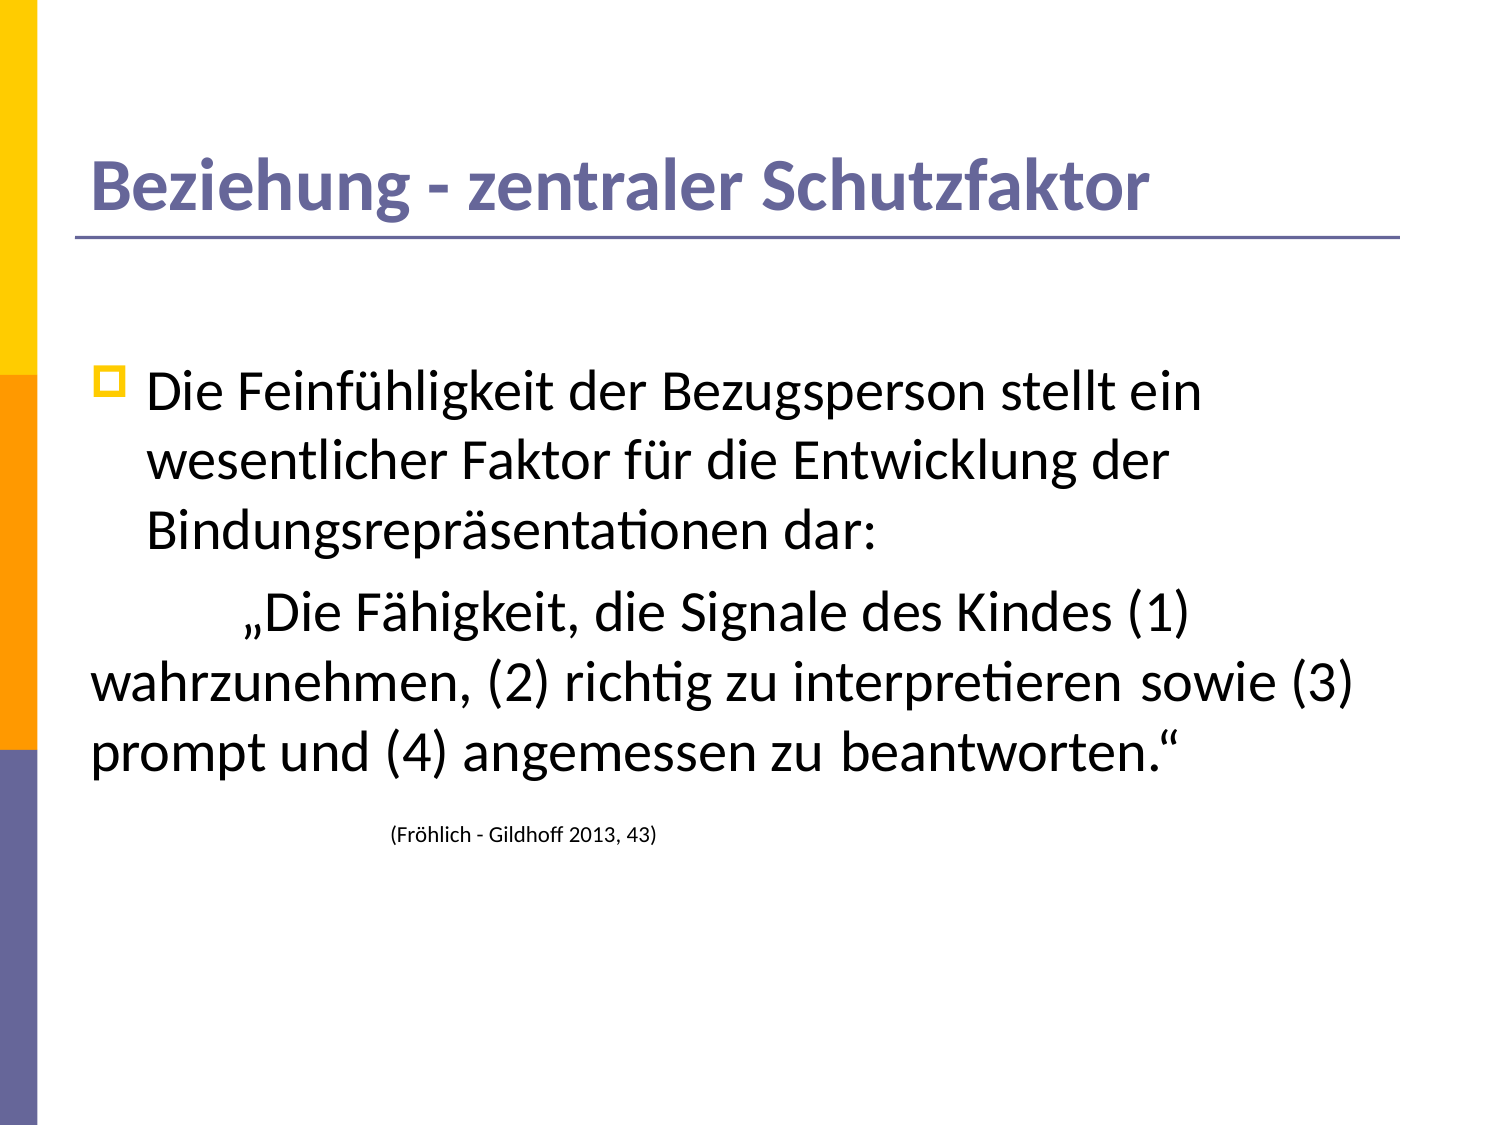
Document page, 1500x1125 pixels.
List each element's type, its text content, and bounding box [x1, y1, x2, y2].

title Beziehung - zentraler Schutzfaktor [74, 45, 1426, 233]
list Die Feinfühligkeit der Bezugsperson stellt ein wesentlicher Faktor für die Entwicklung der Bindungsrepräsentationen dar: „Die Fähigkeit, die Signale des Kindes (1) wahrzunehmen, (2) richtig zu interpretieren sowie (3) prompt und (4) angemessen zu beantworten.“ (Fröhlich - Gildhoff 2013, 43) [74, 262, 1426, 1006]
